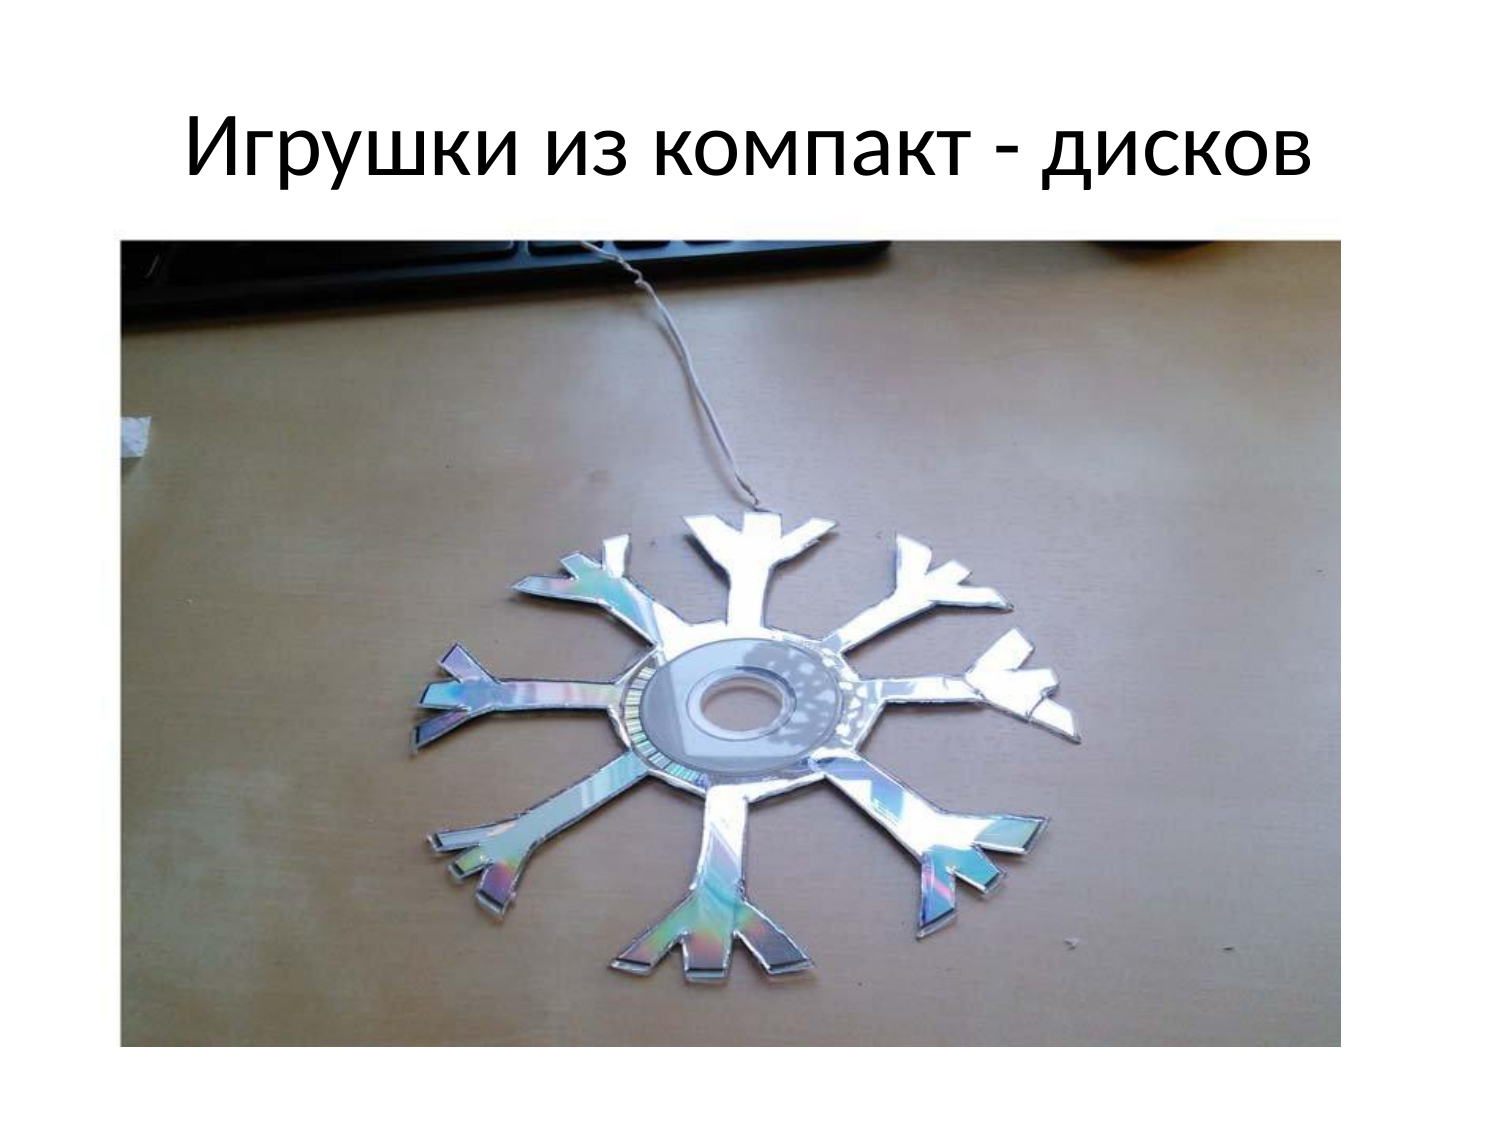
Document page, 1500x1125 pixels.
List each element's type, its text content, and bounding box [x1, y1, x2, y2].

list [76, 195, 1341, 1047]
title Игрушки из компакт - дисков [75, 45, 1425, 233]
